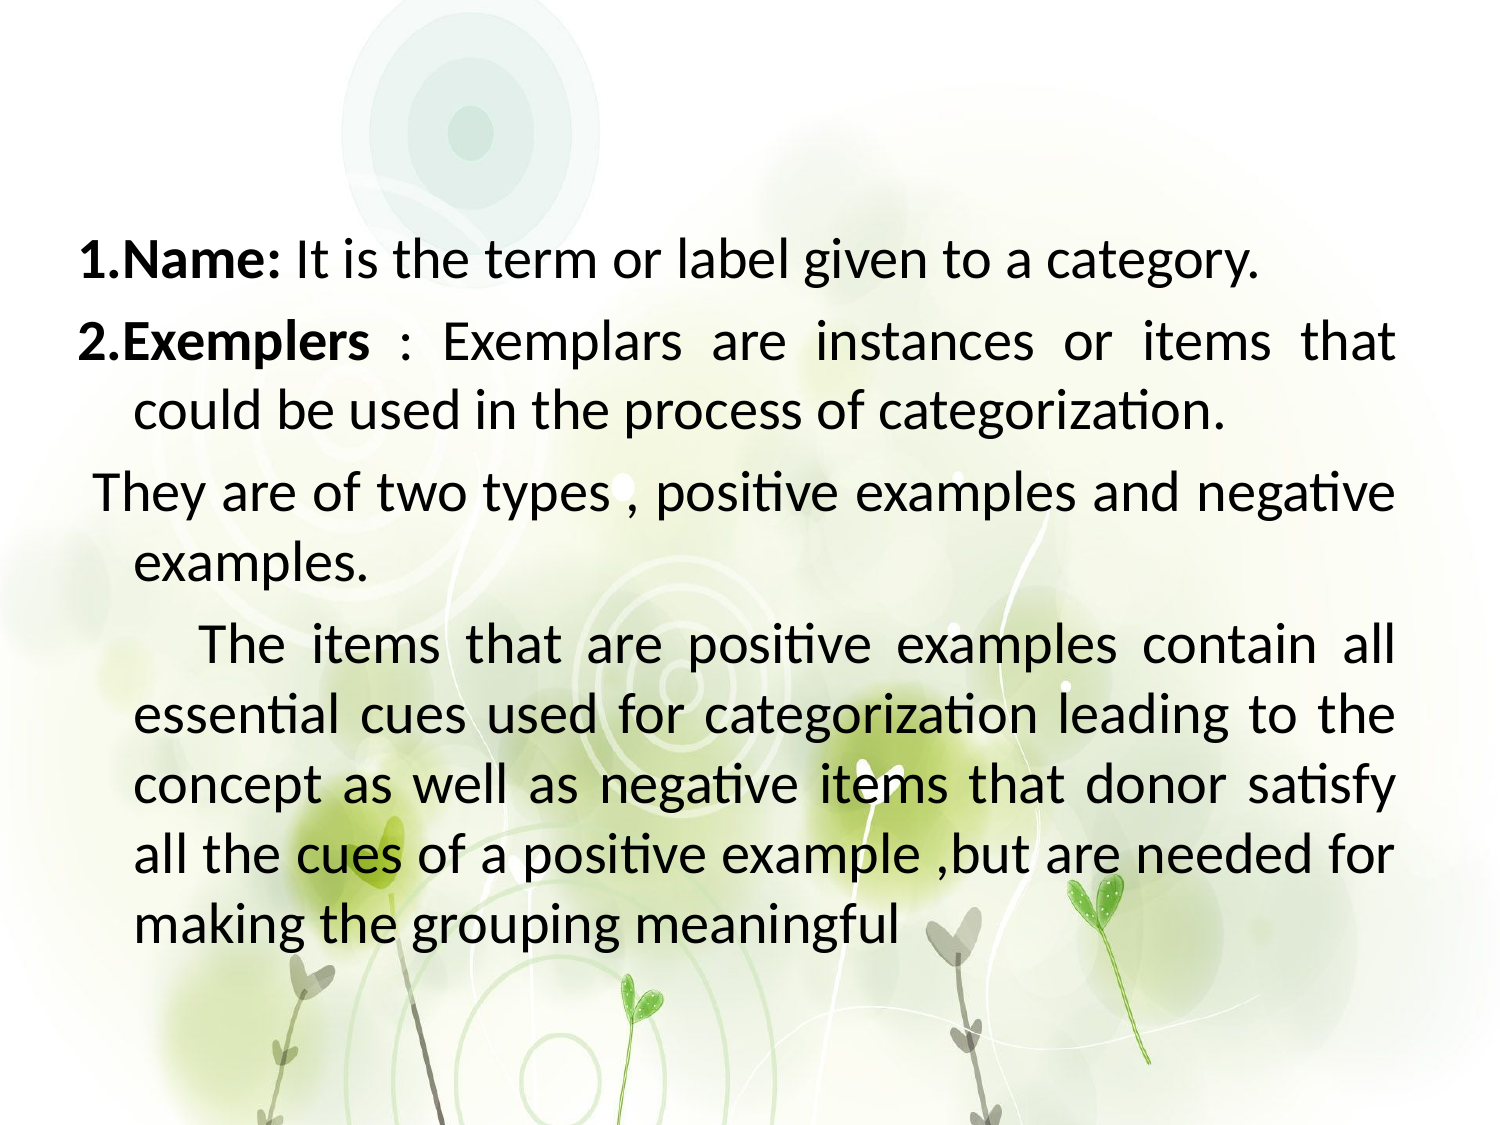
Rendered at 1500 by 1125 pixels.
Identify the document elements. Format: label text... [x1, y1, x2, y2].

list 1.Name: It is the term or label given to a category. 2.Exemplers : Exemplars are instances or items that could be used in the process of categorization. They are of two types , positive examples and negative examples. The items that are positive examples contain all essential cues used for categorization leading to the concept as well as negative items that donor satisfy all the cues of a positive example ,but are needed for making the grouping meaningful [62, 212, 1413, 1088]
picture [0, 0, 1500, 1125]
